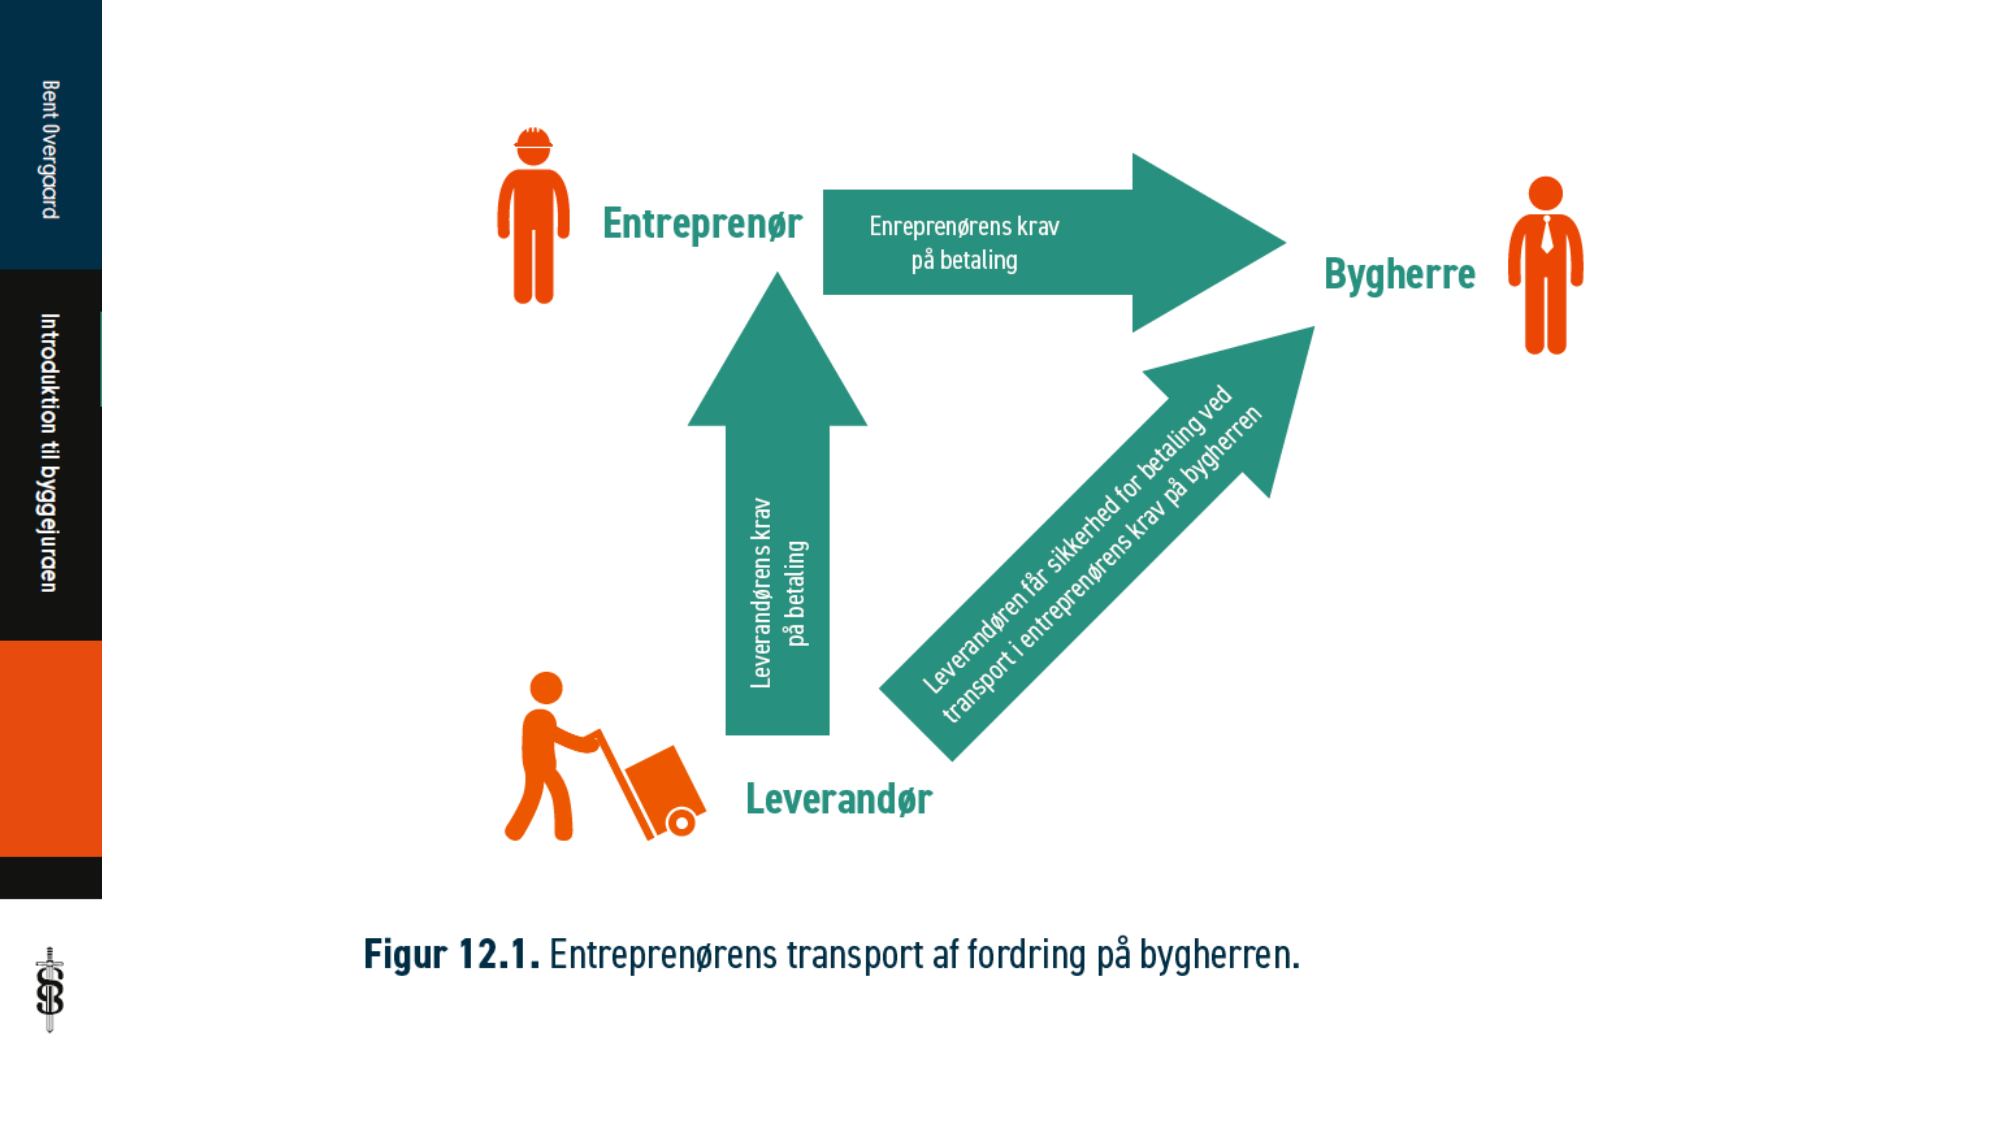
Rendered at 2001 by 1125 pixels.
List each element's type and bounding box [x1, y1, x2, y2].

picture [341, 91, 1702, 989]
picture [42, 81, 61, 118]
picture [37, 124, 61, 219]
picture [0, 270, 102, 1125]
